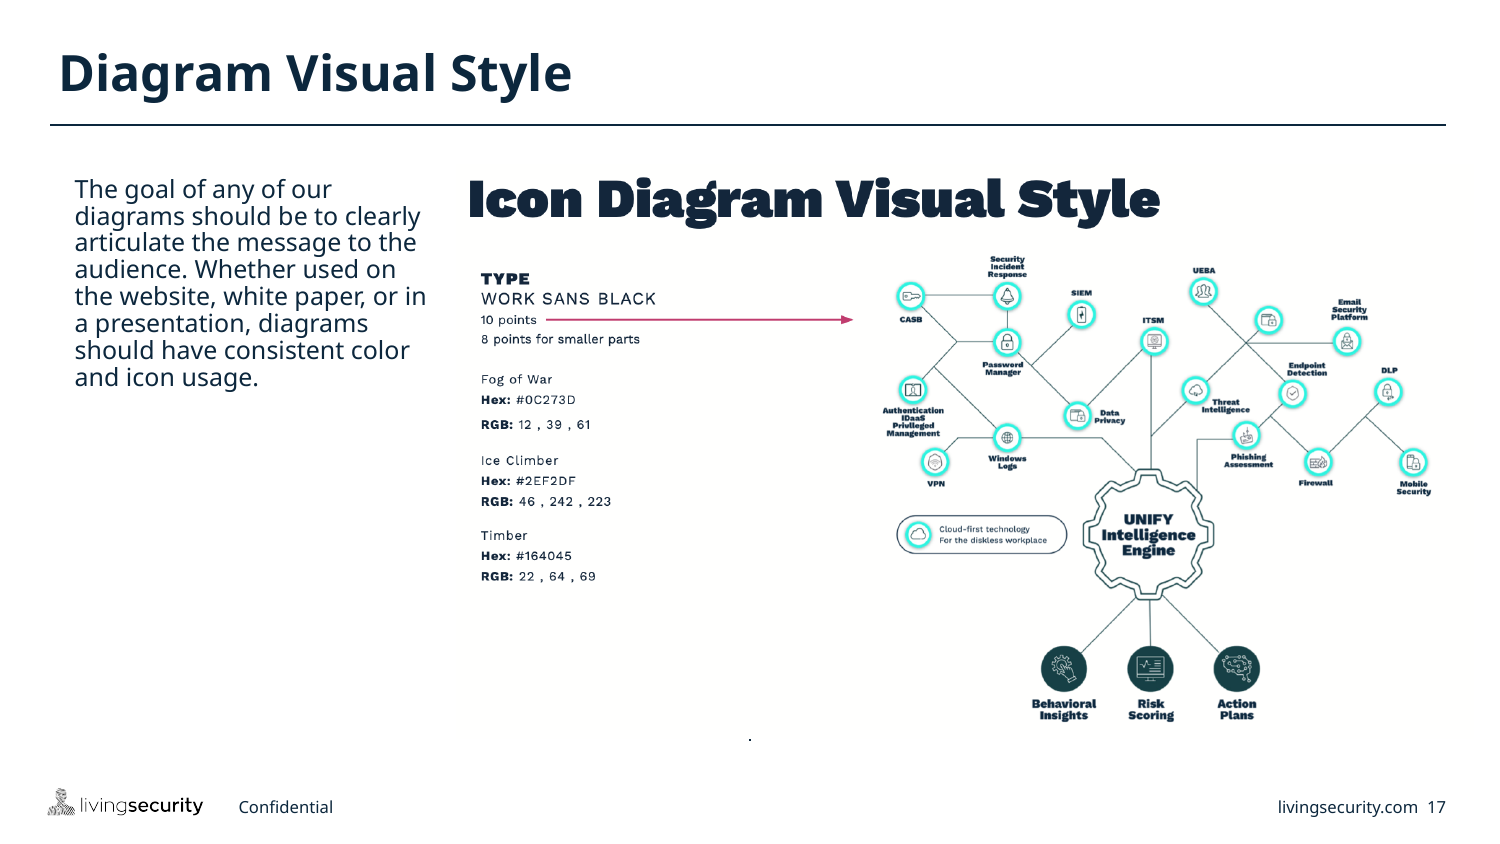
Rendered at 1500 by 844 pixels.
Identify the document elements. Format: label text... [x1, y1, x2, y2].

list The goal of any of our diagrams should be to clearly articulate the message to the audience. Whether used on the website, white paper, or in a presentation, diagrams should have consistent color and icon usage. [63, 170, 451, 573]
title Diagram Visual Style [47, 42, 911, 118]
picture [456, 164, 1475, 740]
picture [35, 778, 216, 824]
